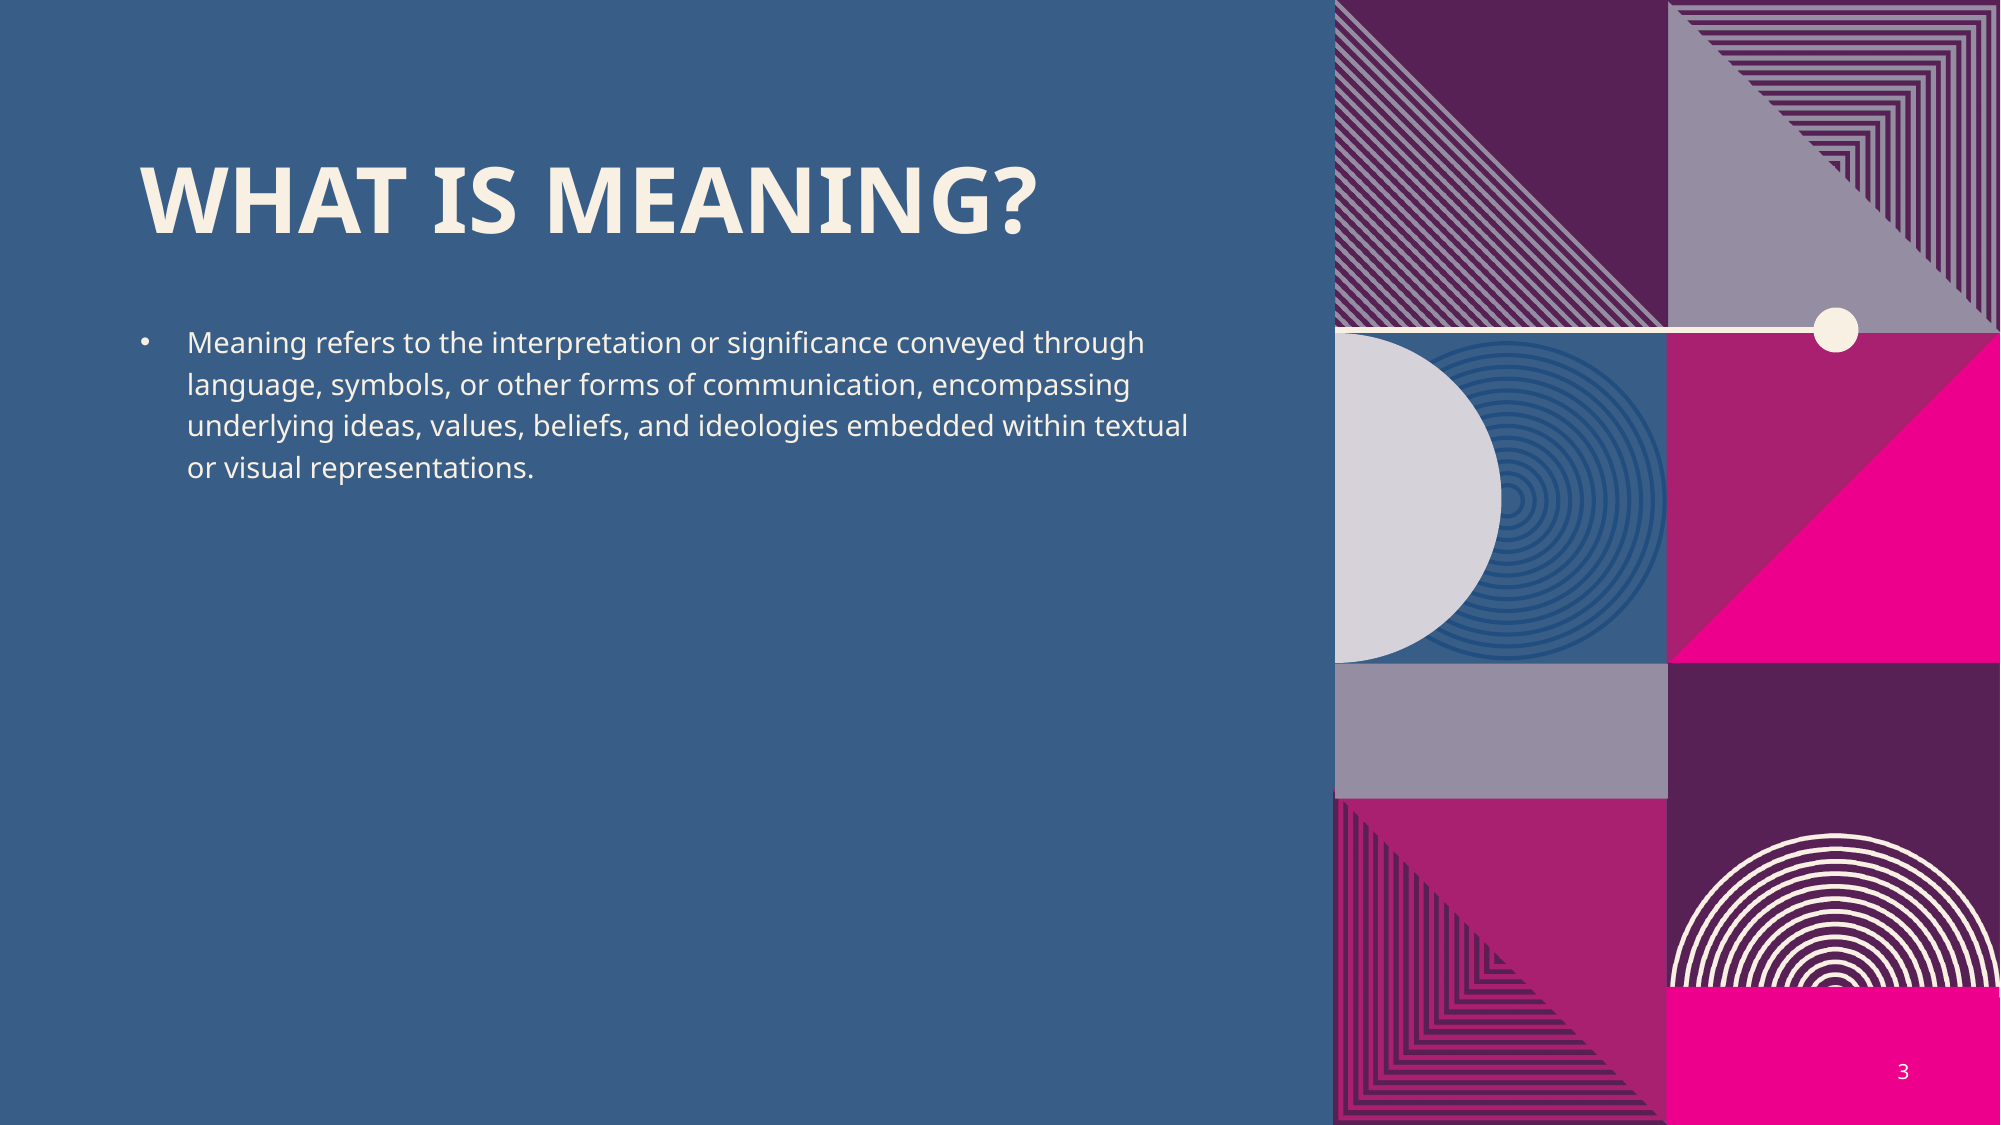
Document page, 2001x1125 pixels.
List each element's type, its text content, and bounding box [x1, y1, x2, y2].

picture [1335, 0, 2001, 333]
slide_number 3 [1849, 1042, 1925, 1103]
picture [1333, 791, 1667, 1125]
list Meaning refers to the interpretation or significance conveyed through language, symbols, or other forms of communication, encompassing underlying ideas, values, beliefs, and ideologies embedded within textual or visual representations. [125, 310, 1208, 851]
title What is meaning? [125, 146, 1206, 310]
picture [1669, 833, 2001, 998]
